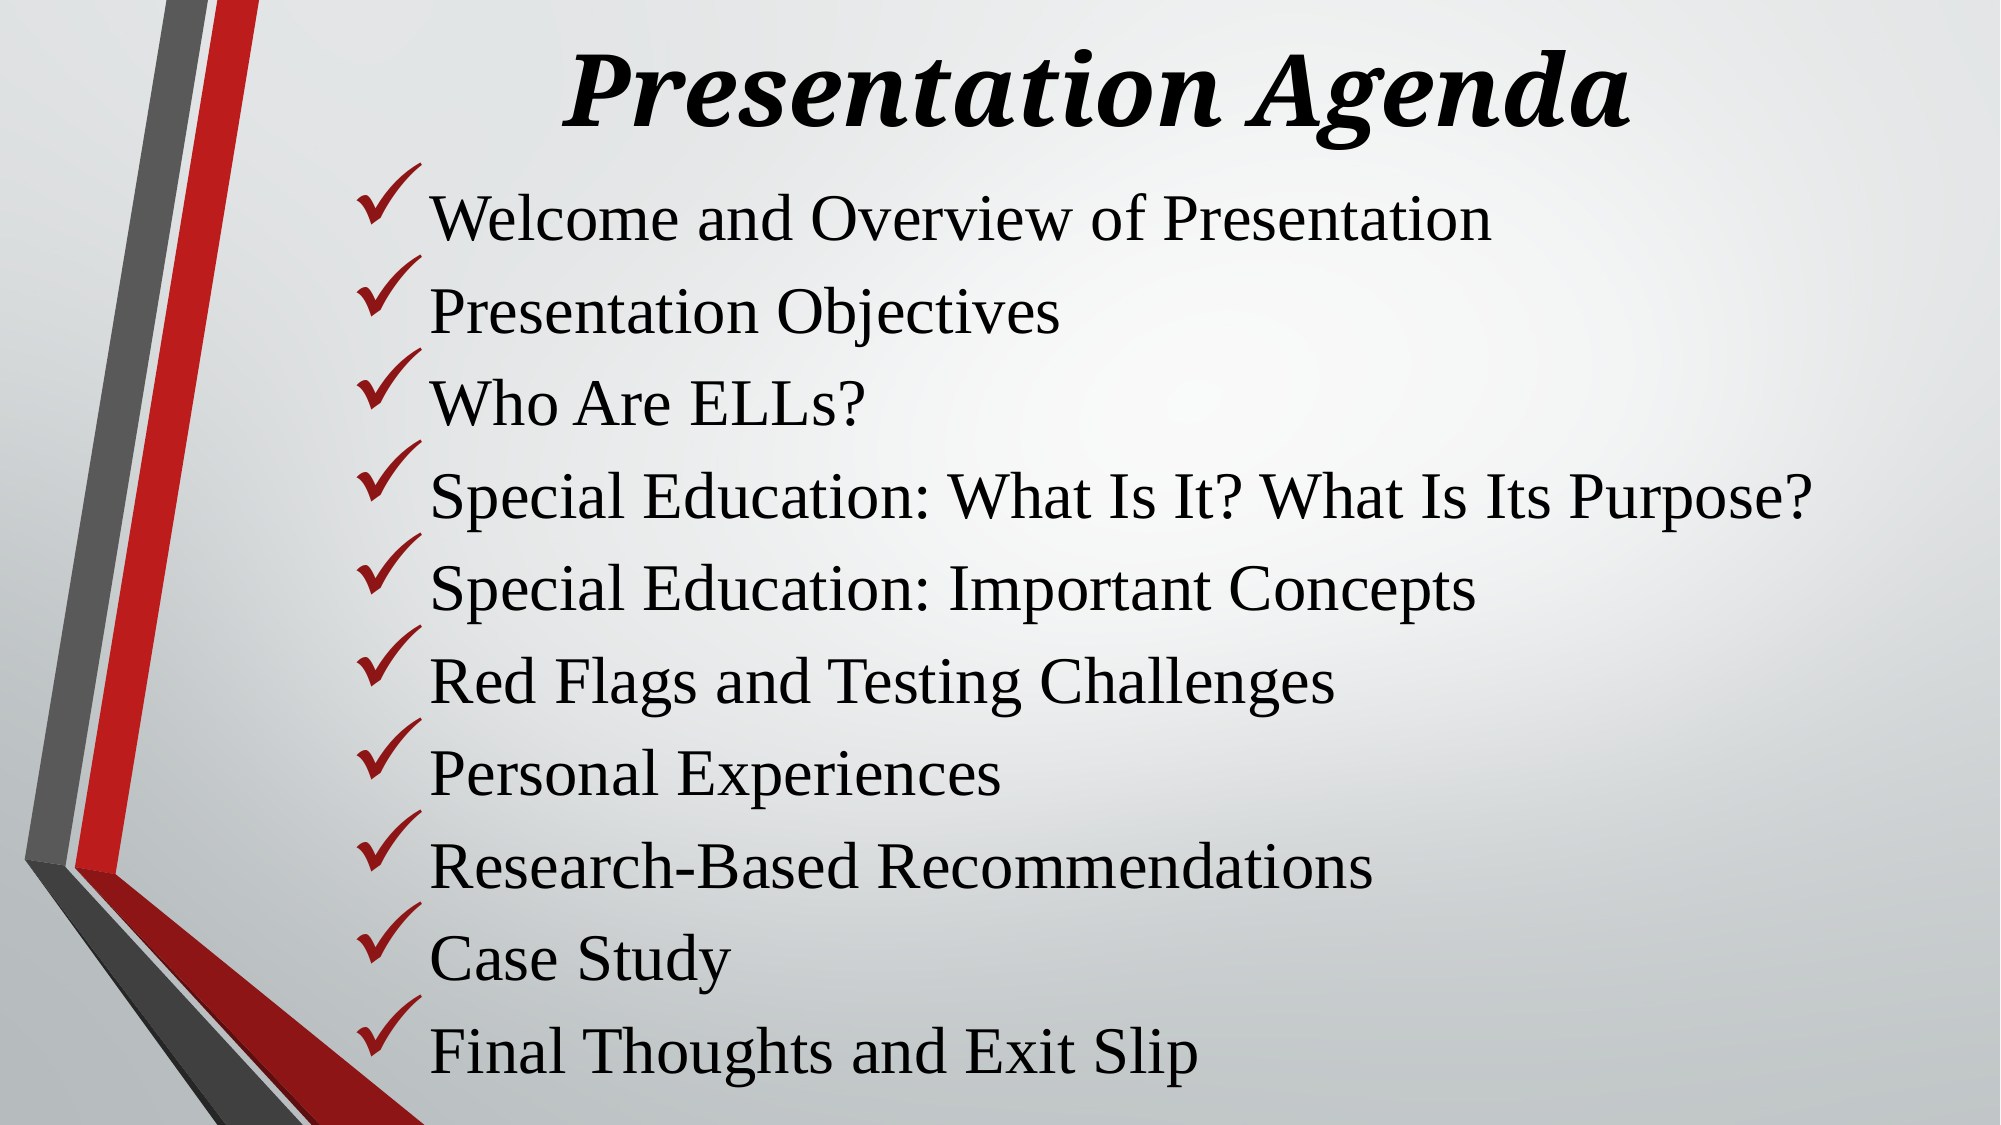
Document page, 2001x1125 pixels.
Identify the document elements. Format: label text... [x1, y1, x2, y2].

list Welcome and Overview of Presentation Presentation Objectives Who Are ELLs? Special Education: What Is It? What Is Its Purpose? Special Education: Important Concepts Red Flags and Testing Challenges Personal Experiences Research-Based Recommendations Case Study Final Thoughts and Exit Slip [334, 135, 1963, 1125]
title Presentation Agenda [278, 9, 1922, 164]
